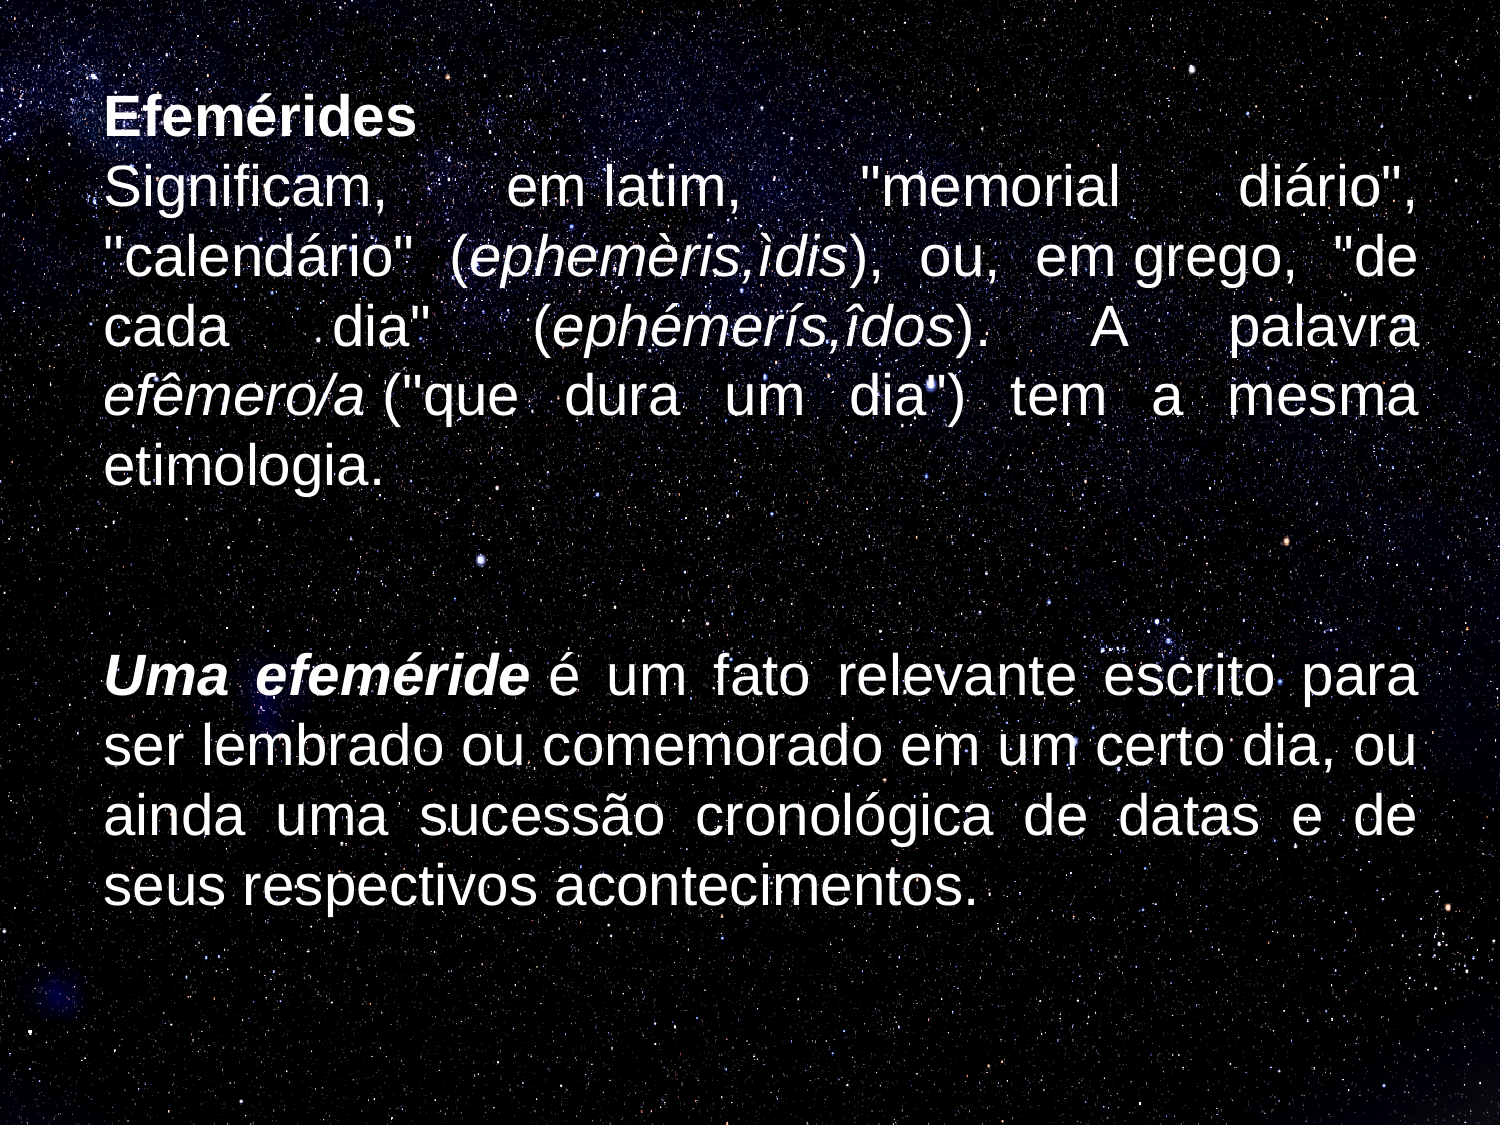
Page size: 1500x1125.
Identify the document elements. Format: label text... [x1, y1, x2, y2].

picture [0, 0, 1500, 1125]
title Efemérides Significam, em latim, "memorial diário", "calendário" (ephemèris,ìdis), ou, em grego, "de cada dia" (ephémerís,îdos). A palavra efêmero/a ("que dura um dia") tem a mesma etimologia. Uma efeméride é um fato relevante escrito para ser lembrado ou comemorado em um certo dia, ou ainda uma sucessão cronológica de datas e de seus respectivos acontecimentos. [88, 42, 1436, 953]
